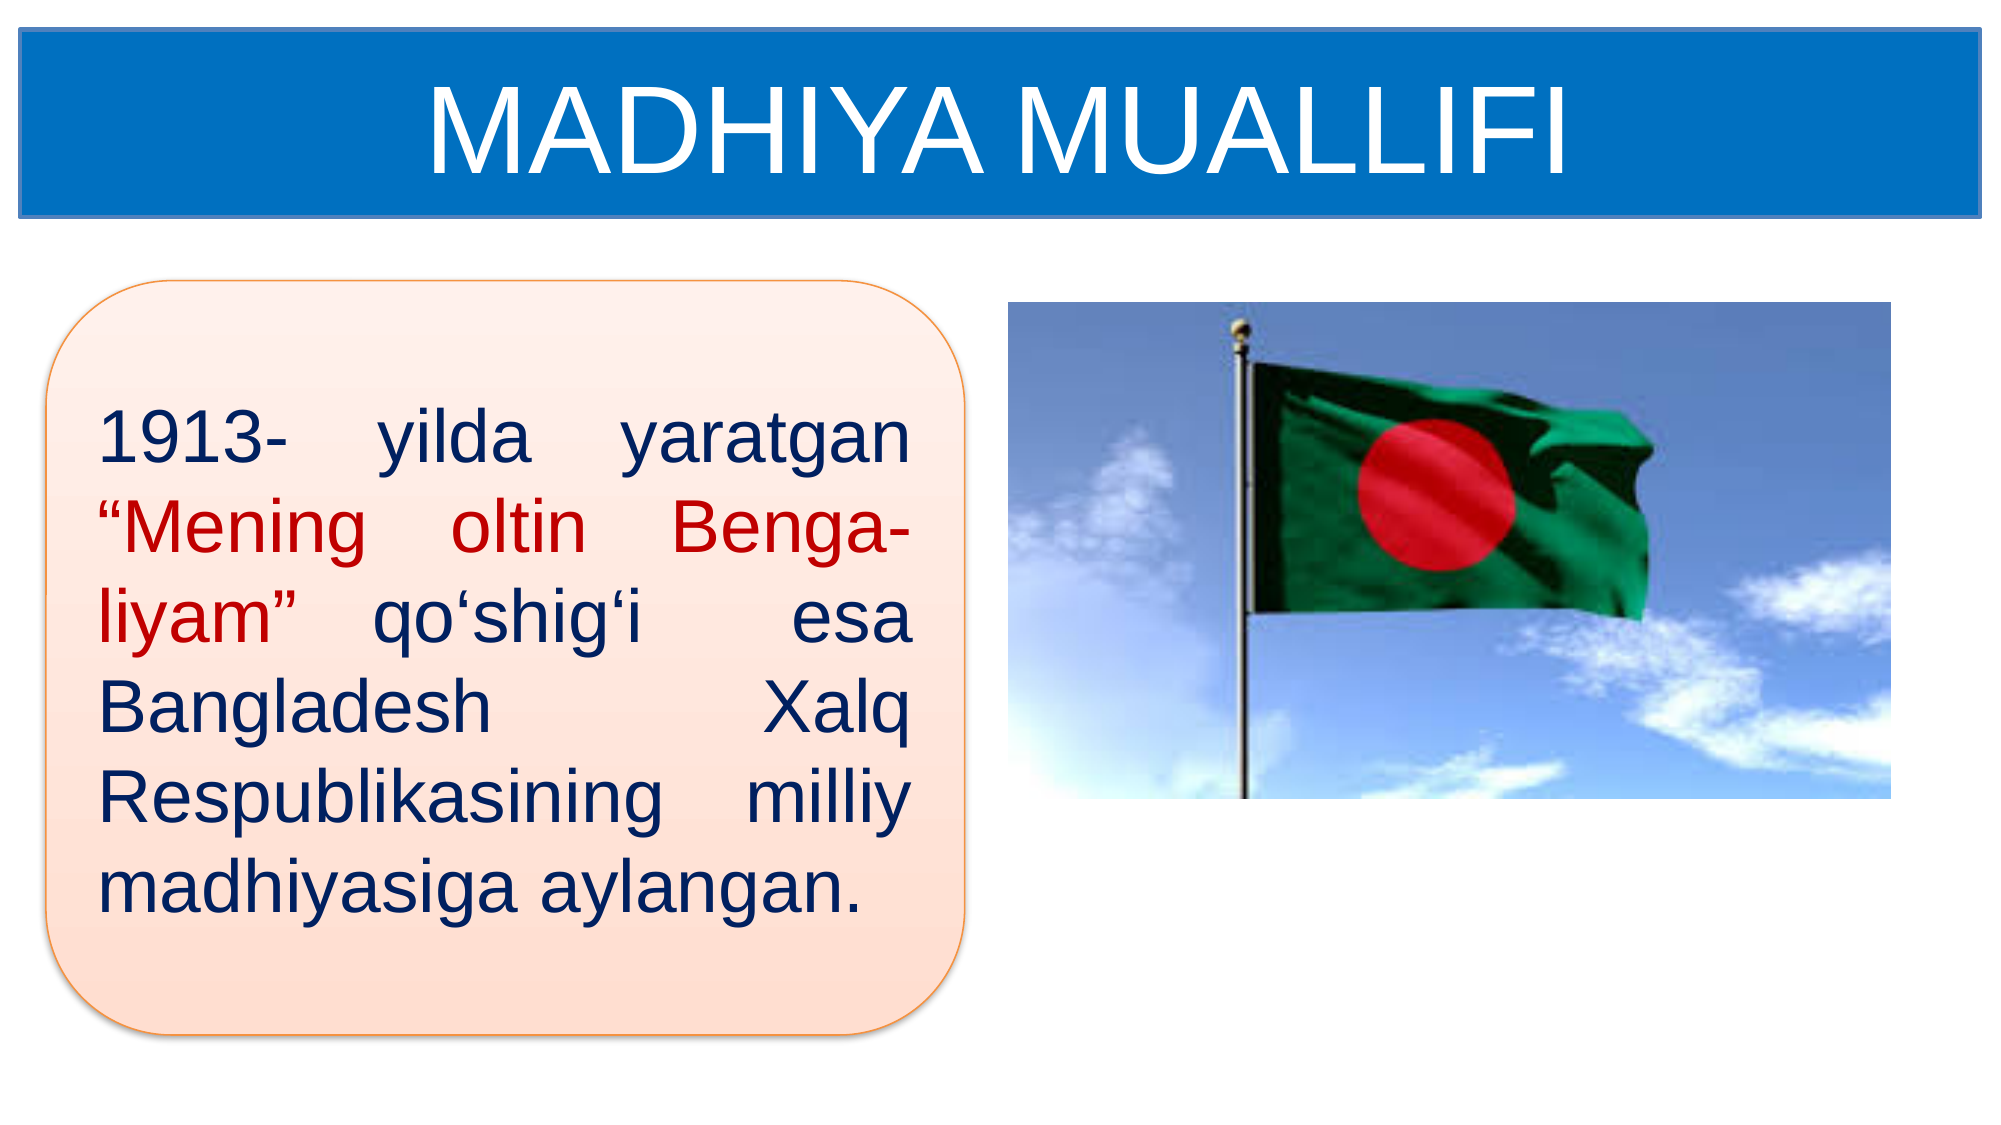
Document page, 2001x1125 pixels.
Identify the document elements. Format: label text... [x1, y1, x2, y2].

picture [1007, 302, 1892, 799]
text_box MADHIYA MUALLIFI [18, 27, 1982, 219]
text_box 1913- yilda yaratgan “Mening oltin Benga-liyam” qo‘shig‘i esa Bangladesh Xalq Respublikasining milliy madhiyasiga aylangan. [45, 279, 966, 1036]
